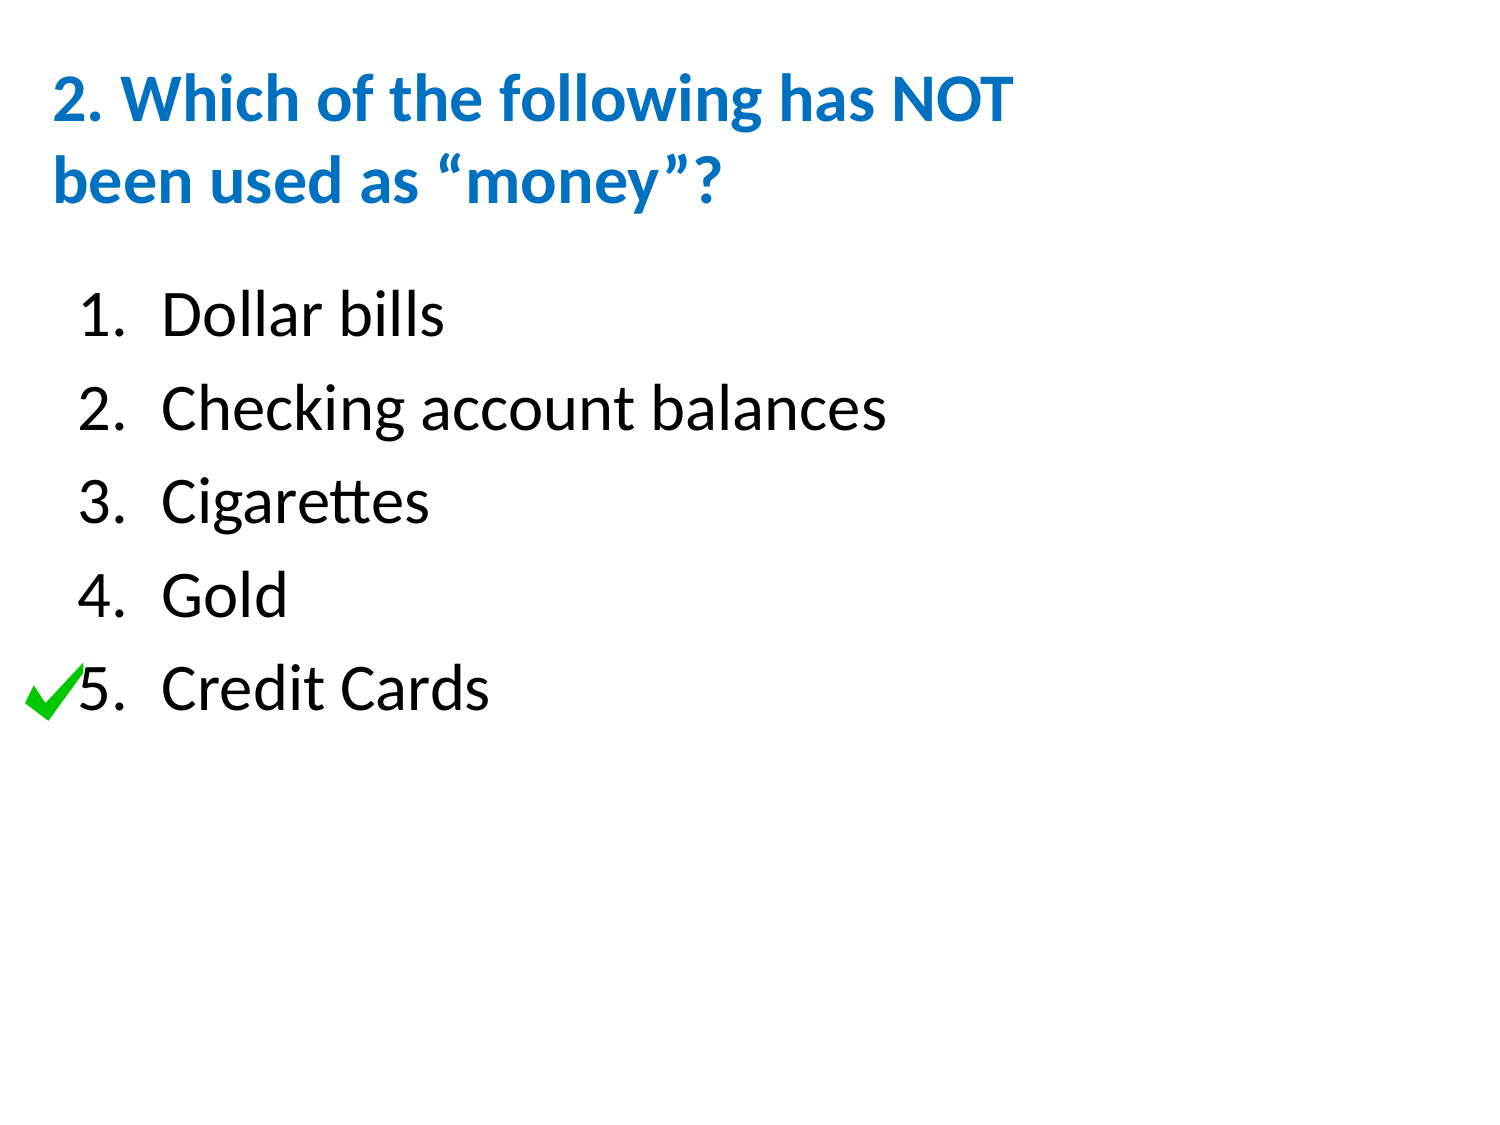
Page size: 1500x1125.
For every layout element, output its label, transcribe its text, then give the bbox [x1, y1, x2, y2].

title 2. Which of the following has NOT been used as “money”? [37, 45, 1113, 225]
list Dollar bills Checking account balances Cigarettes Gold Credit Cards [62, 262, 963, 825]
text_box [23, 682, 62, 723]
